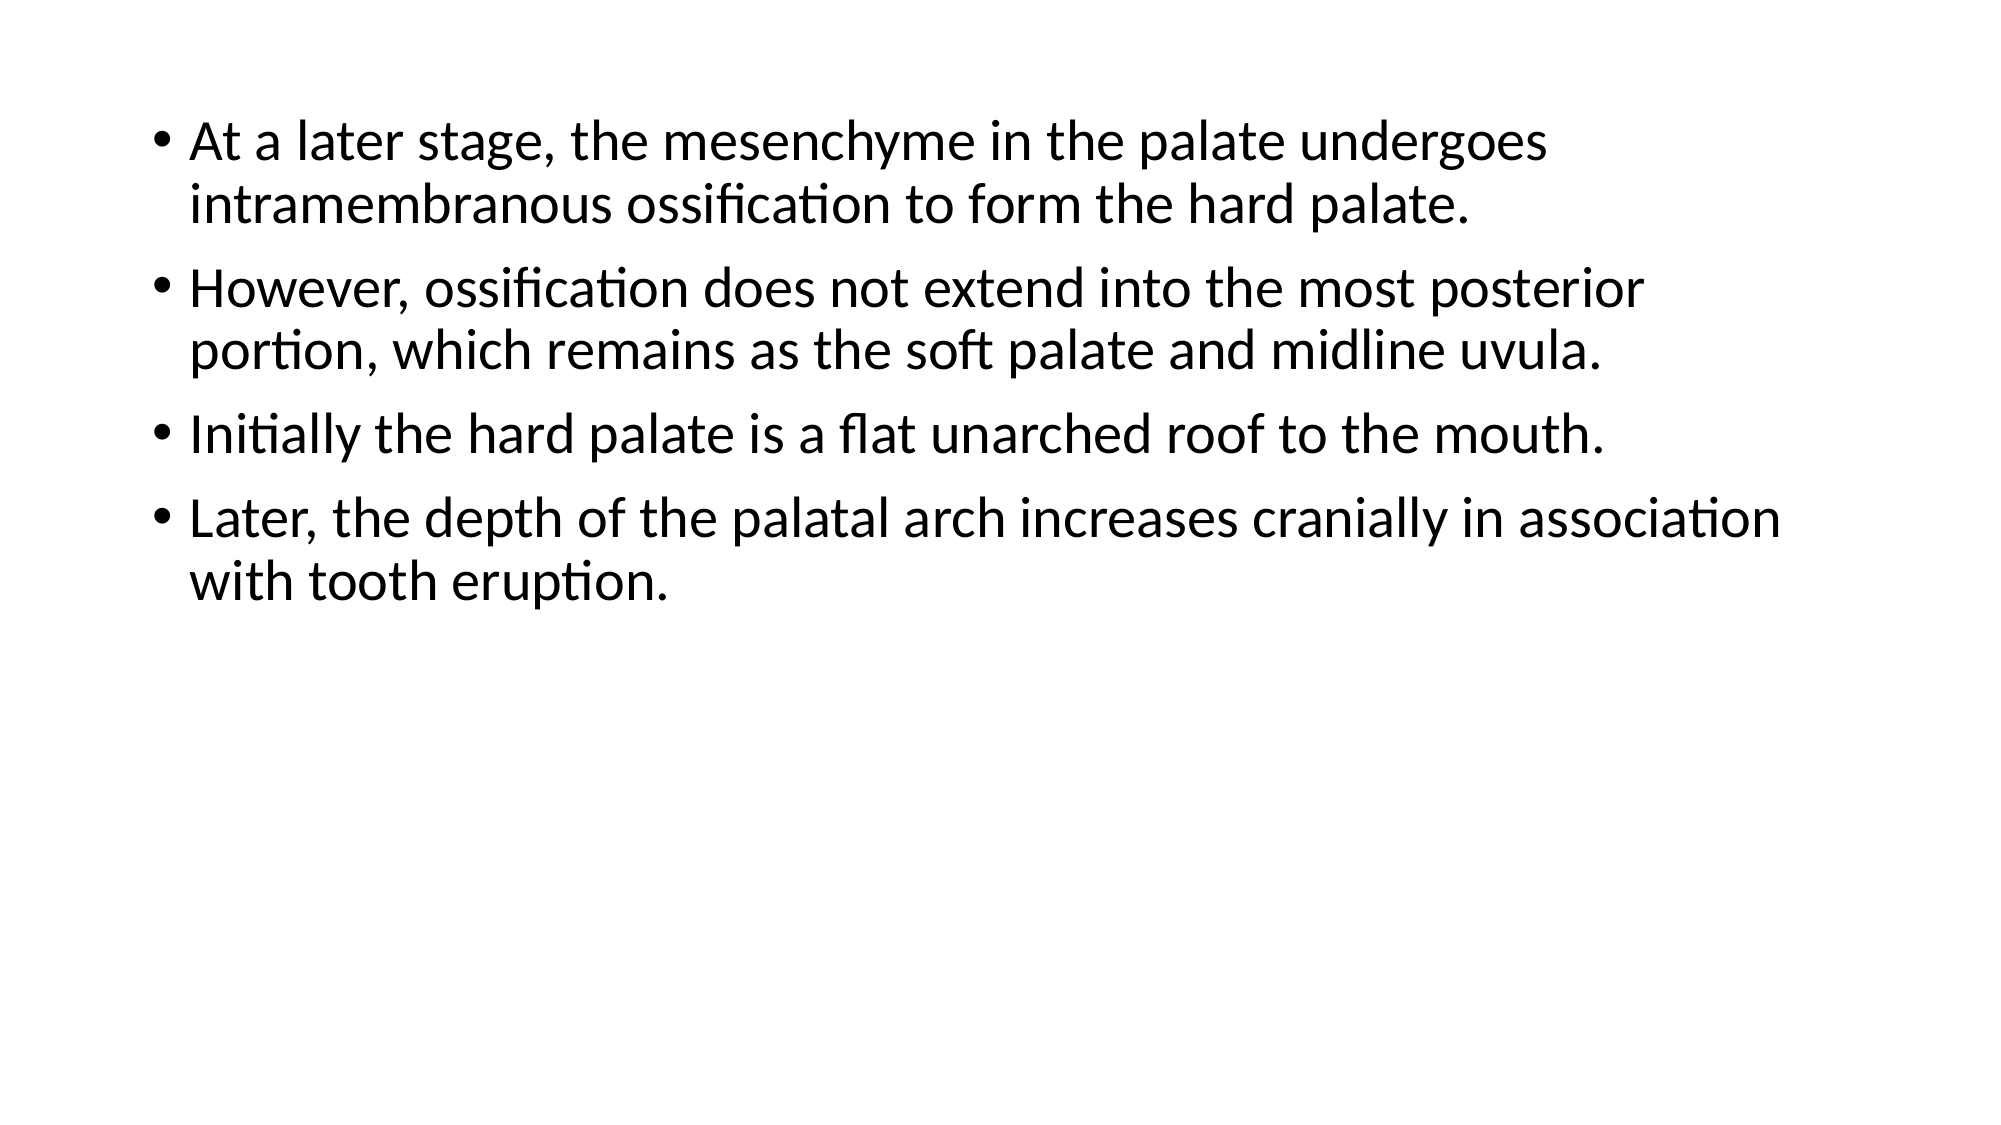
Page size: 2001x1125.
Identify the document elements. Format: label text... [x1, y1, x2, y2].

list At a later stage, the mesenchyme in the palate undergoes intramembranous ossification to form the hard palate. However, ossification does not extend into the most posterior portion, which remains as the soft palate and midline uvula. Initially the hard palate is a flat unarched roof to the mouth. Later, the depth of the palatal arch increases cranially in association with tooth eruption. [137, 102, 1863, 1014]
